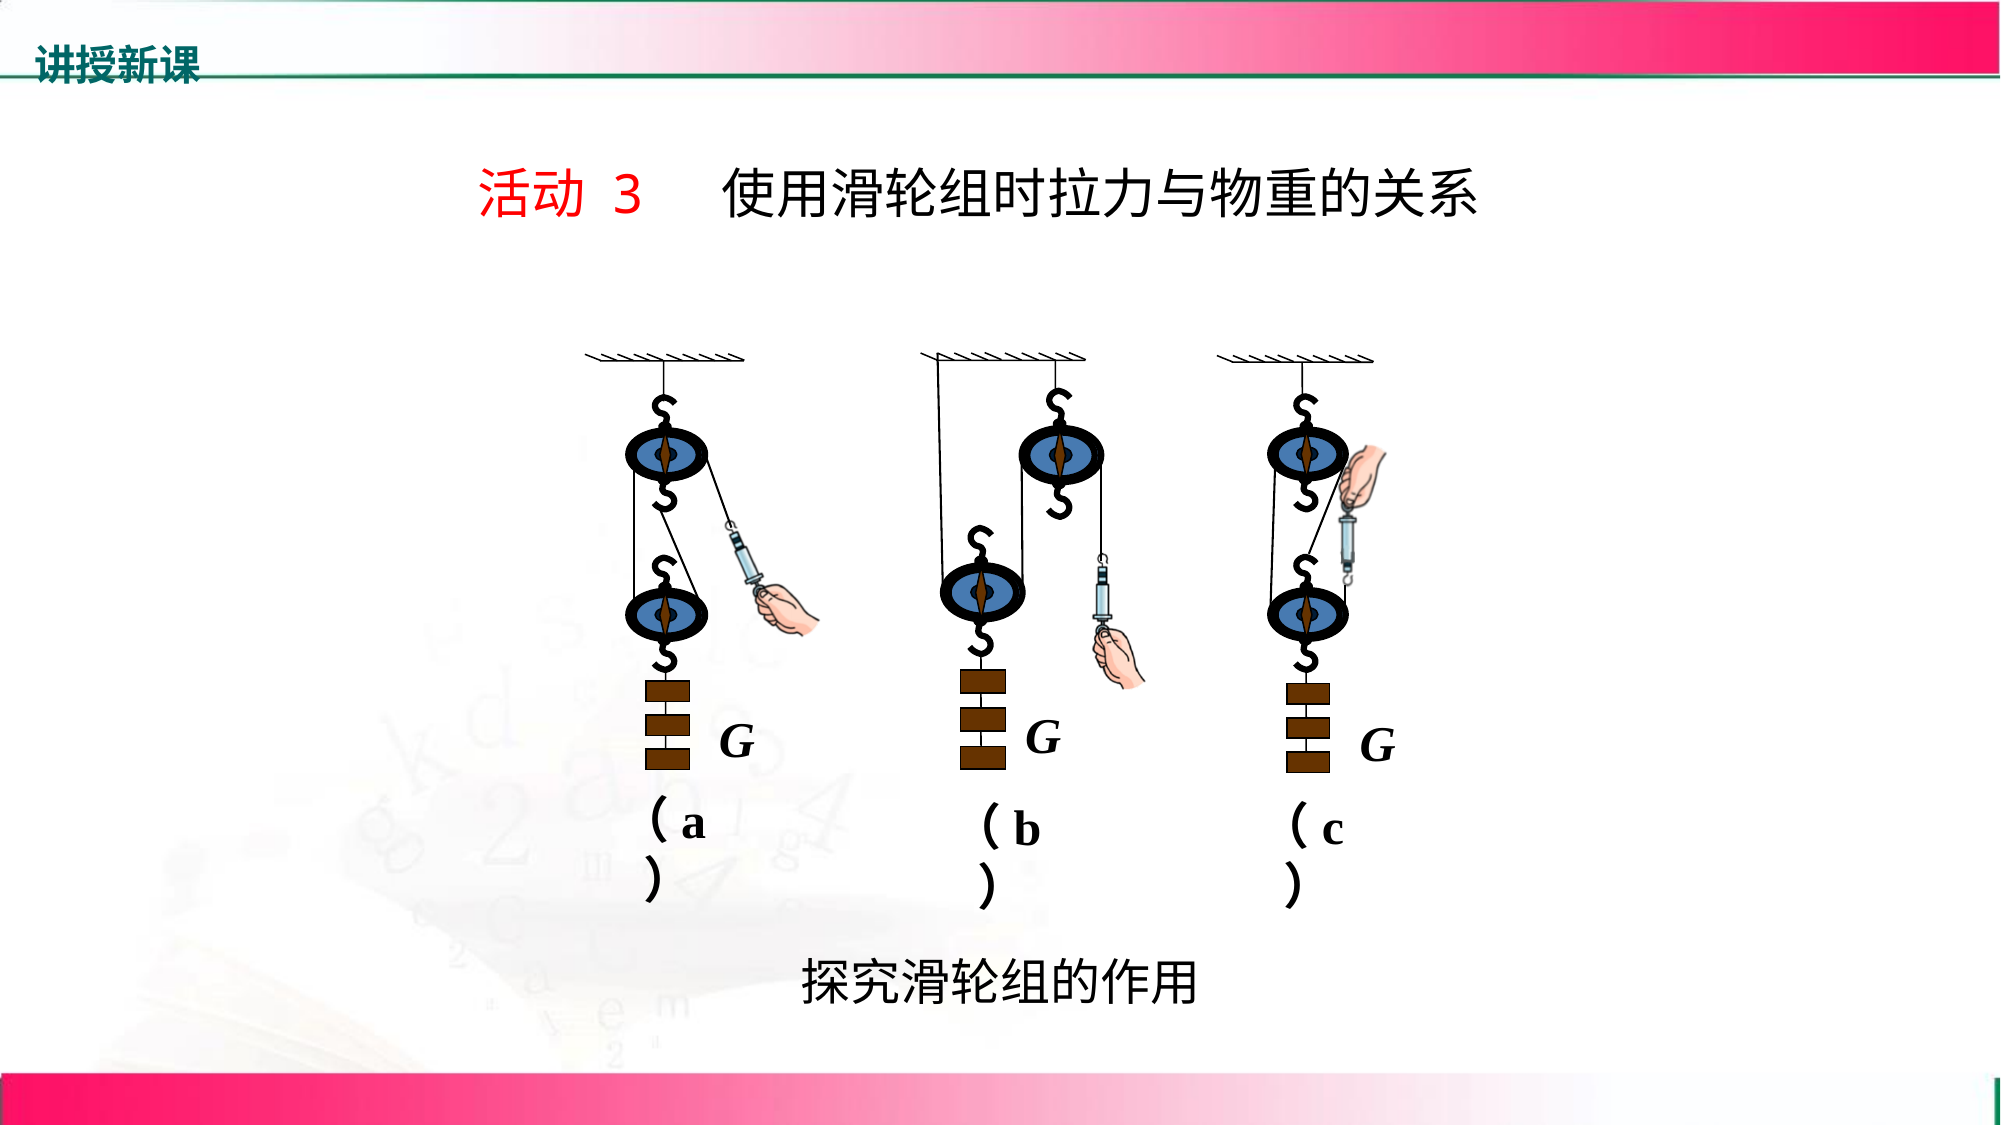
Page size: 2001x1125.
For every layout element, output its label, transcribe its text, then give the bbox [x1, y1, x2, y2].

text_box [919, 352, 1102, 772]
picture [0, 0, 2001, 1125]
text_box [704, 454, 732, 529]
text_box 活动 3 使用滑轮组时拉力与物重的关系 [454, 152, 1505, 232]
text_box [1269, 453, 1276, 615]
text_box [584, 353, 781, 777]
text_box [657, 502, 706, 616]
text_box （c） [1244, 787, 1372, 923]
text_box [1216, 354, 1410, 781]
text_box （a） [580, 781, 757, 916]
text_box 讲授新课 [19, 31, 232, 97]
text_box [936, 352, 944, 593]
text_box （b） [919, 788, 1086, 924]
text_box 探究滑轮组的作用 [780, 943, 1220, 1018]
